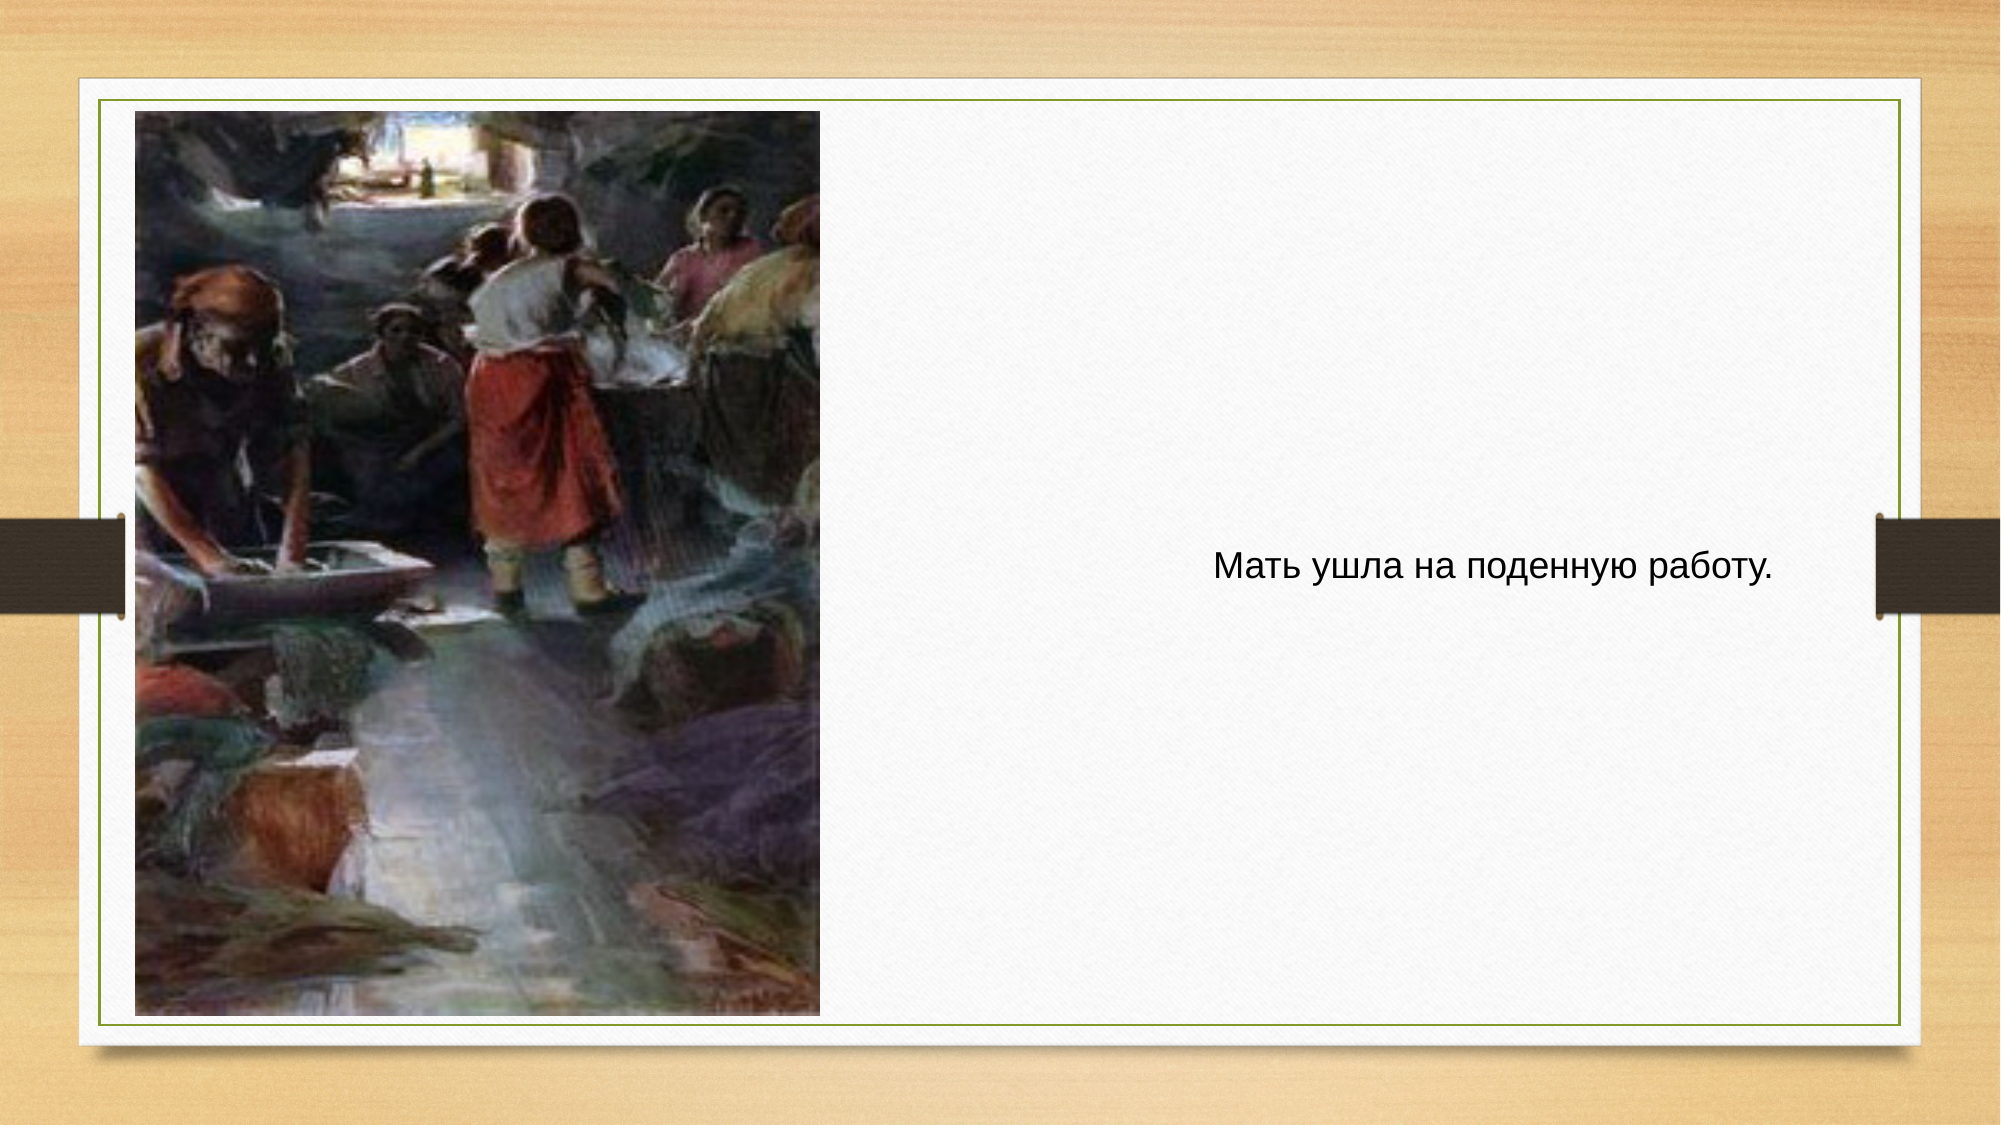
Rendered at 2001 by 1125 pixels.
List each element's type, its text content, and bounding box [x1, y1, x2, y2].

picture [0, 0, 2001, 1125]
text_box Мать ушла нa поденную рaботу. [1198, 533, 1790, 594]
